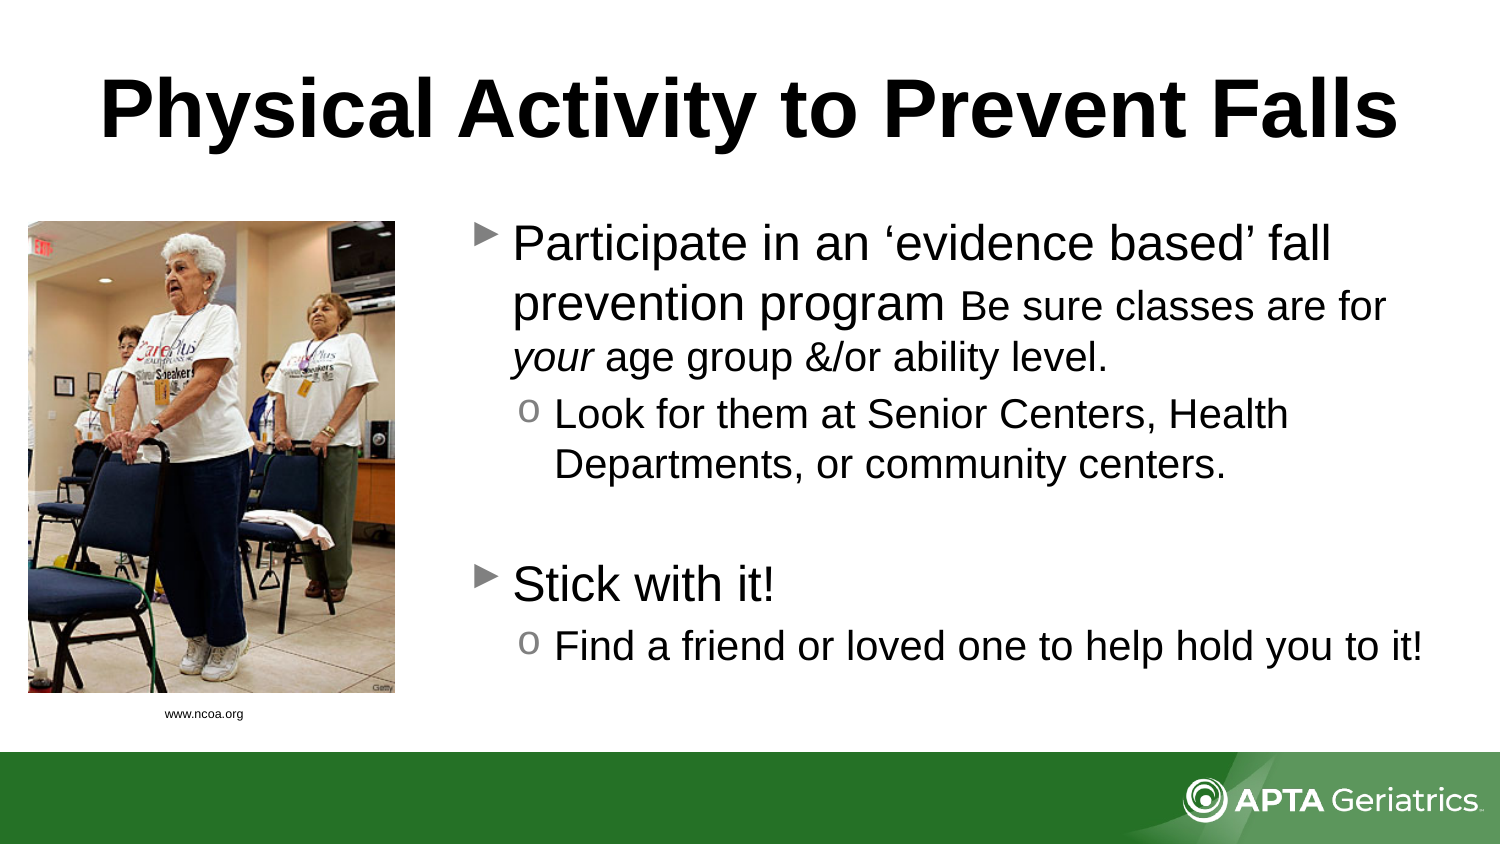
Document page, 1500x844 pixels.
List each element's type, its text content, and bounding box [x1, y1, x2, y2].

text_box Physical Activity to Prevent Falls [0, 46, 1500, 162]
picture [28, 221, 395, 693]
picture [0, 752, 1500, 844]
text_box Participate in an ‘evidence based’ fall prevention program Be sure classes are for your age group &/or ability level. Look for them at Senior Centers, Health Departments, or community centers. Stick with it! Find a friend or loved one to help hold you to it! [437, 202, 1444, 712]
text_box www.ncoa.org [150, 704, 385, 729]
